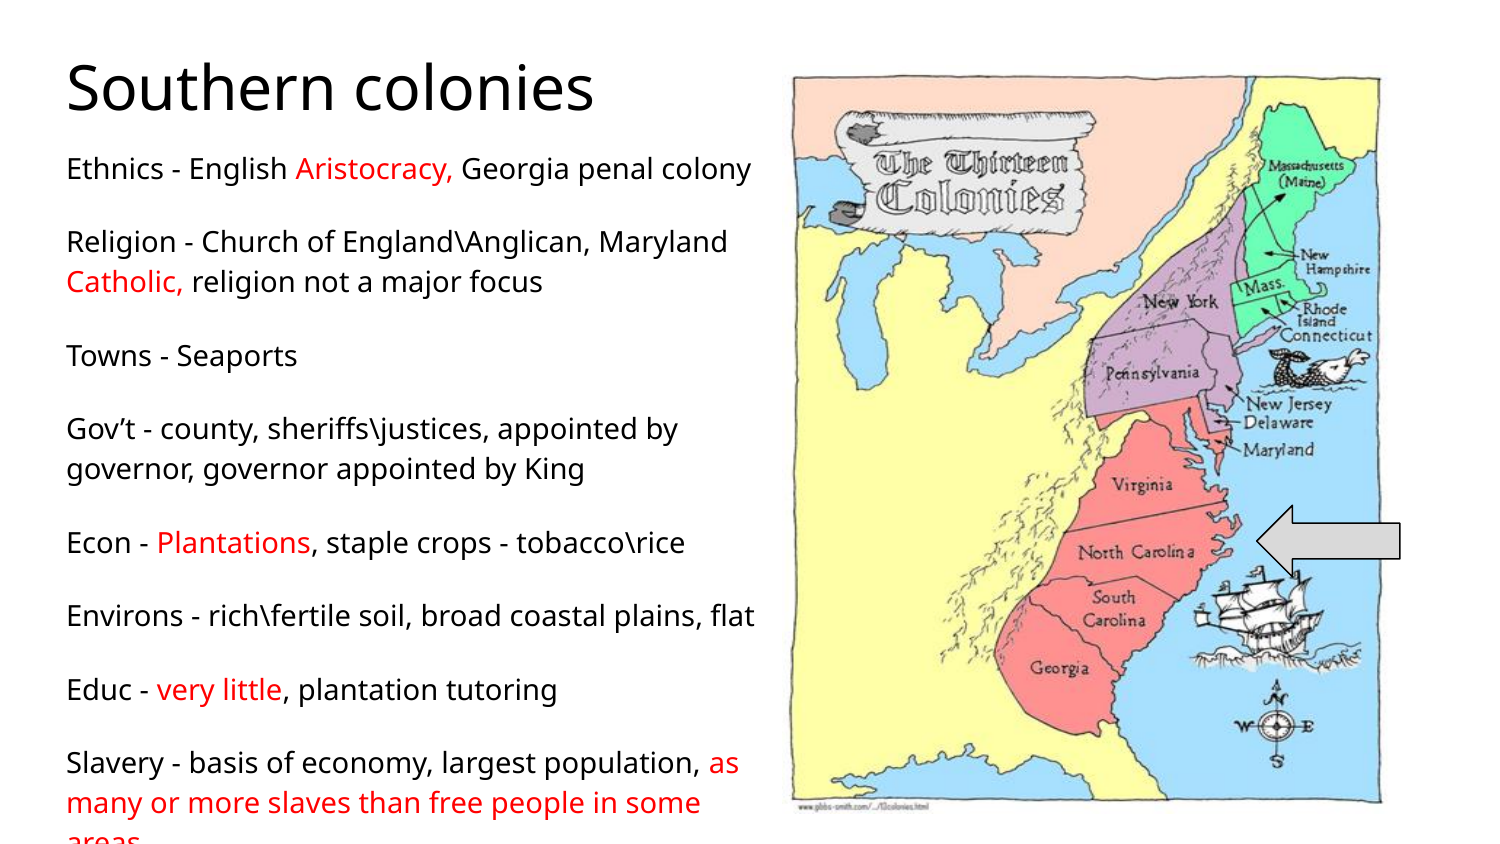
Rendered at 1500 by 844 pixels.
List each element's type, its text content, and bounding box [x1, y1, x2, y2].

list Ethnics - English Aristocracy, Georgia penal colony Religion - Church of England\Anglican, Maryland Catholic, religion not a major focus Towns - Seaports Gov’t - county, sheriffs\justices, appointed by governor, governor appointed by King Econ - Plantations, staple crops - tobacco\rice Environs - rich\fertile soil, broad coastal plains, flat Educ - very little, plantation tutoring Slavery - basis of economy, largest population, as many or more slaves than free people in some areas [51, 129, 783, 835]
text_box [1396, 523, 1400, 559]
title Southern colonies [51, 33, 1449, 130]
picture [782, 65, 1392, 814]
